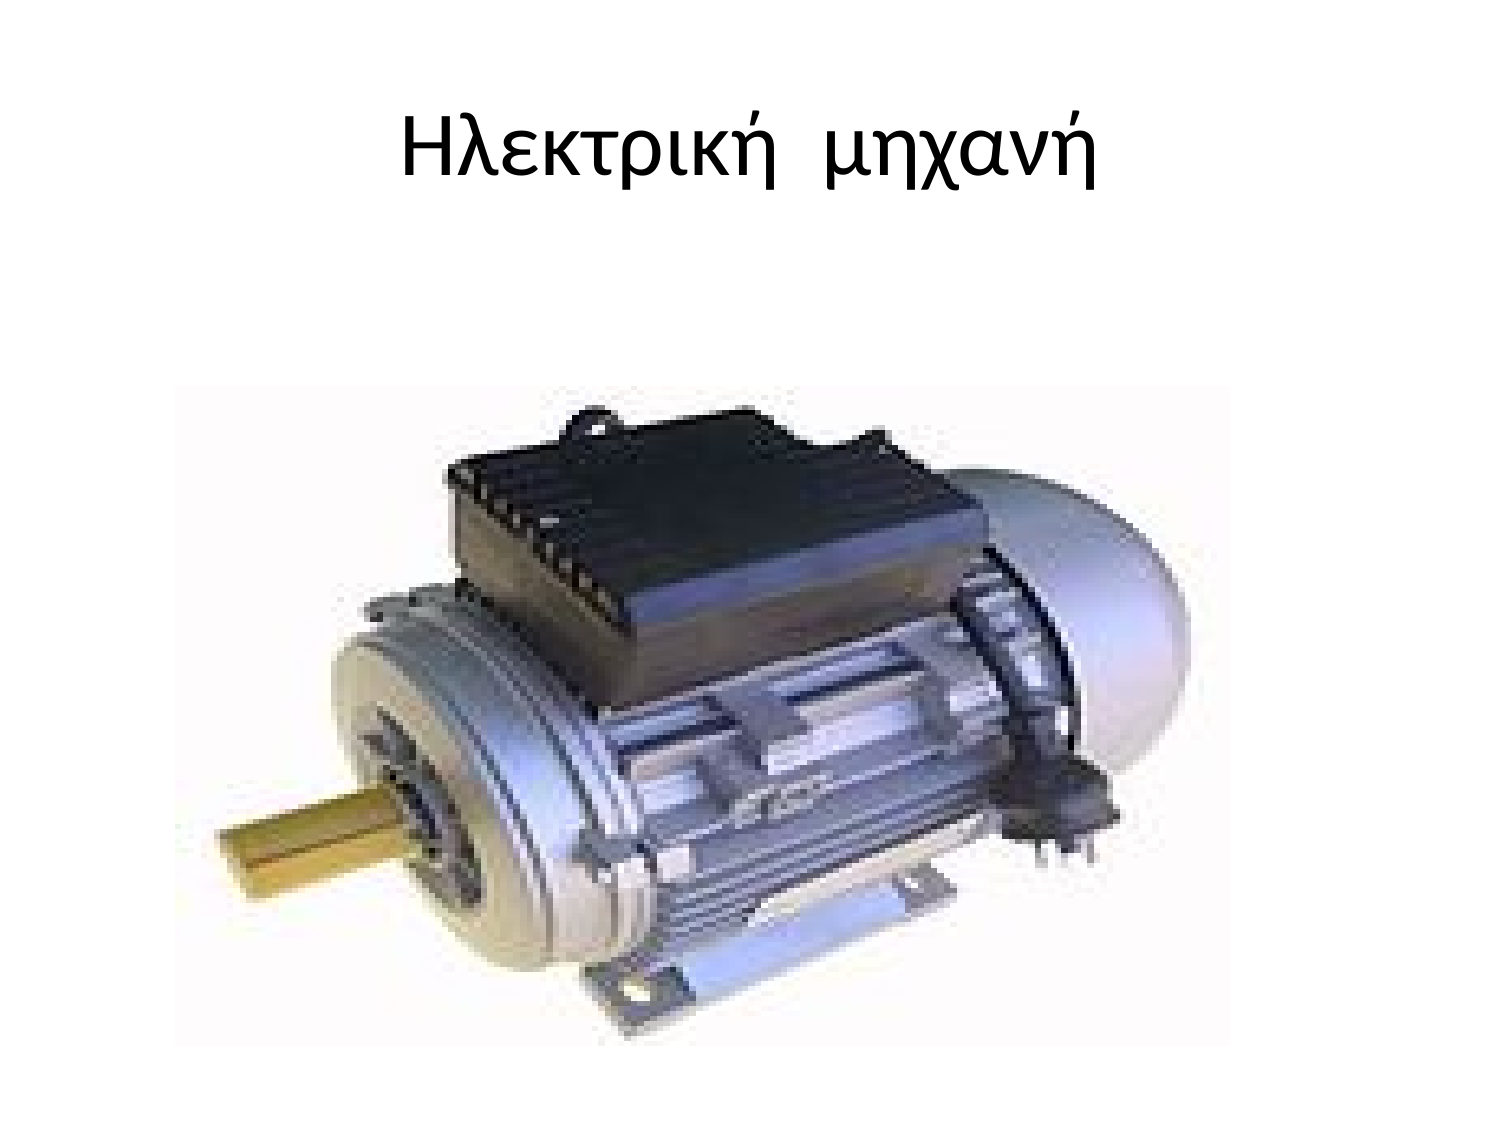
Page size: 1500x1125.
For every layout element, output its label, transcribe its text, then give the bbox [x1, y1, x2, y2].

picture [175, 386, 1231, 1047]
title Ηλεκτρική μηχανή [75, 45, 1425, 233]
